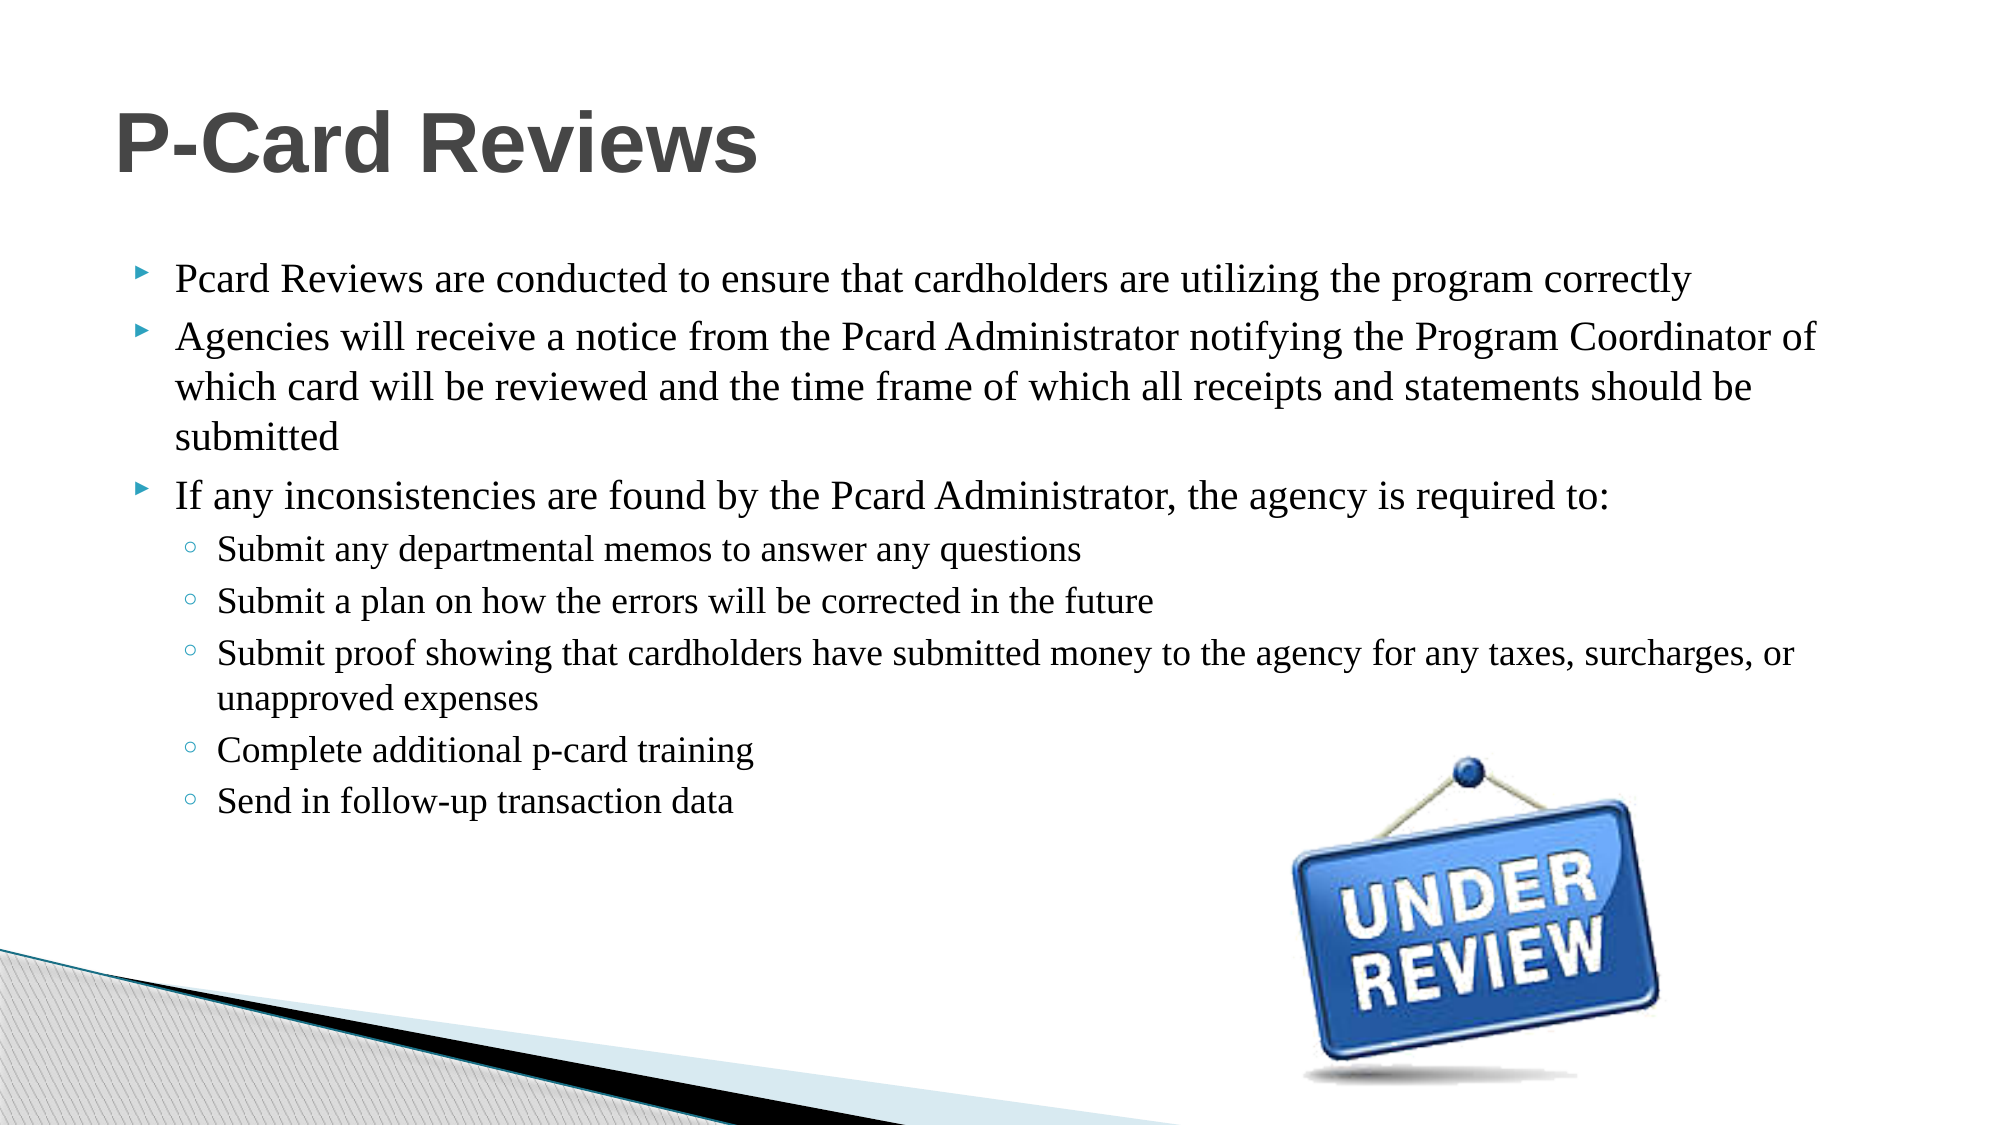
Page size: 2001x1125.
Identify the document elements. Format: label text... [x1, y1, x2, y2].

picture [1249, 692, 1683, 1125]
title P-Card Reviews [99, 45, 1900, 233]
list Pcard Reviews are conducted to ensure that cardholders are utilizing the program correctly Agencies will receive a notice from the Pcard Administrator notifying the Program Coordinator of which card will be reviewed and the time frame of which all receipts and statements should be submitted If any inconsistencies are found by the Pcard Administrator, the agency is required to: Submit any departmental memos to answer any questions Submit a plan on how the errors will be corrected in the future Submit proof showing that cardholders have submitted money to the agency for any taxes, surcharges, or unapproved expenses Complete additional p-card training Send in follow-up transaction data [99, 242, 1901, 986]
